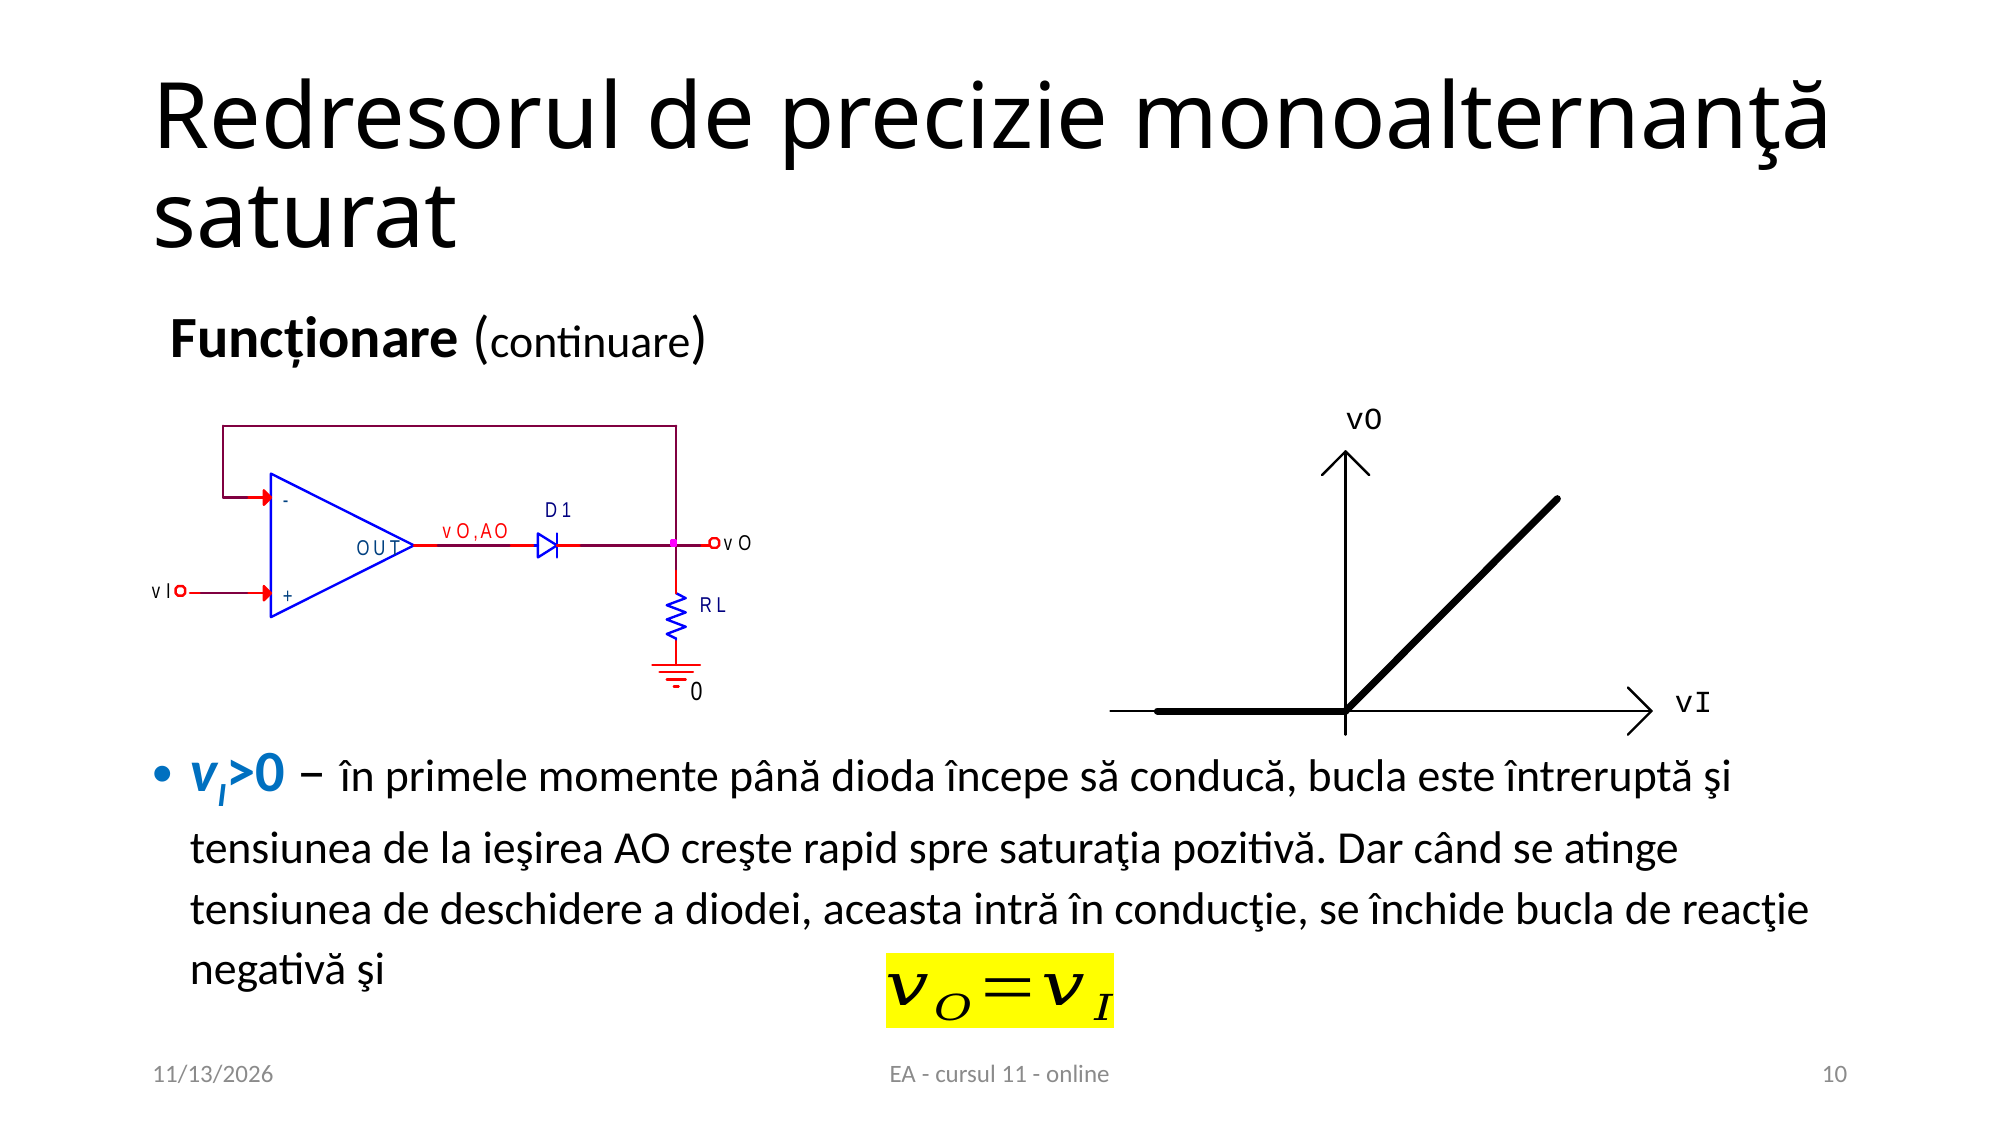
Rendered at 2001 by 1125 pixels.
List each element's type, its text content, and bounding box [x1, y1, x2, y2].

footer EA - cursul 11 - online [662, 1042, 1338, 1103]
picture [1100, 404, 1723, 745]
slide_number 10 [1412, 1042, 1863, 1103]
title Redresorul de precizie monoalternanţă saturat [137, 59, 1863, 278]
picture [137, 404, 770, 725]
list Funcționare (continuare) vI>0 – în primele momente până dioda începe să conducă, bucla este întreruptă şi tensiunea de la ieşirea AO creşte rapid spre saturaţia pozitivă. Dar când se atinge tensiunea de deschidere a diodei, aceasta intră în conducţie, se închide bucla de reacţie negativă şi [137, 299, 1863, 1014]
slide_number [137, 1042, 588, 1103]
